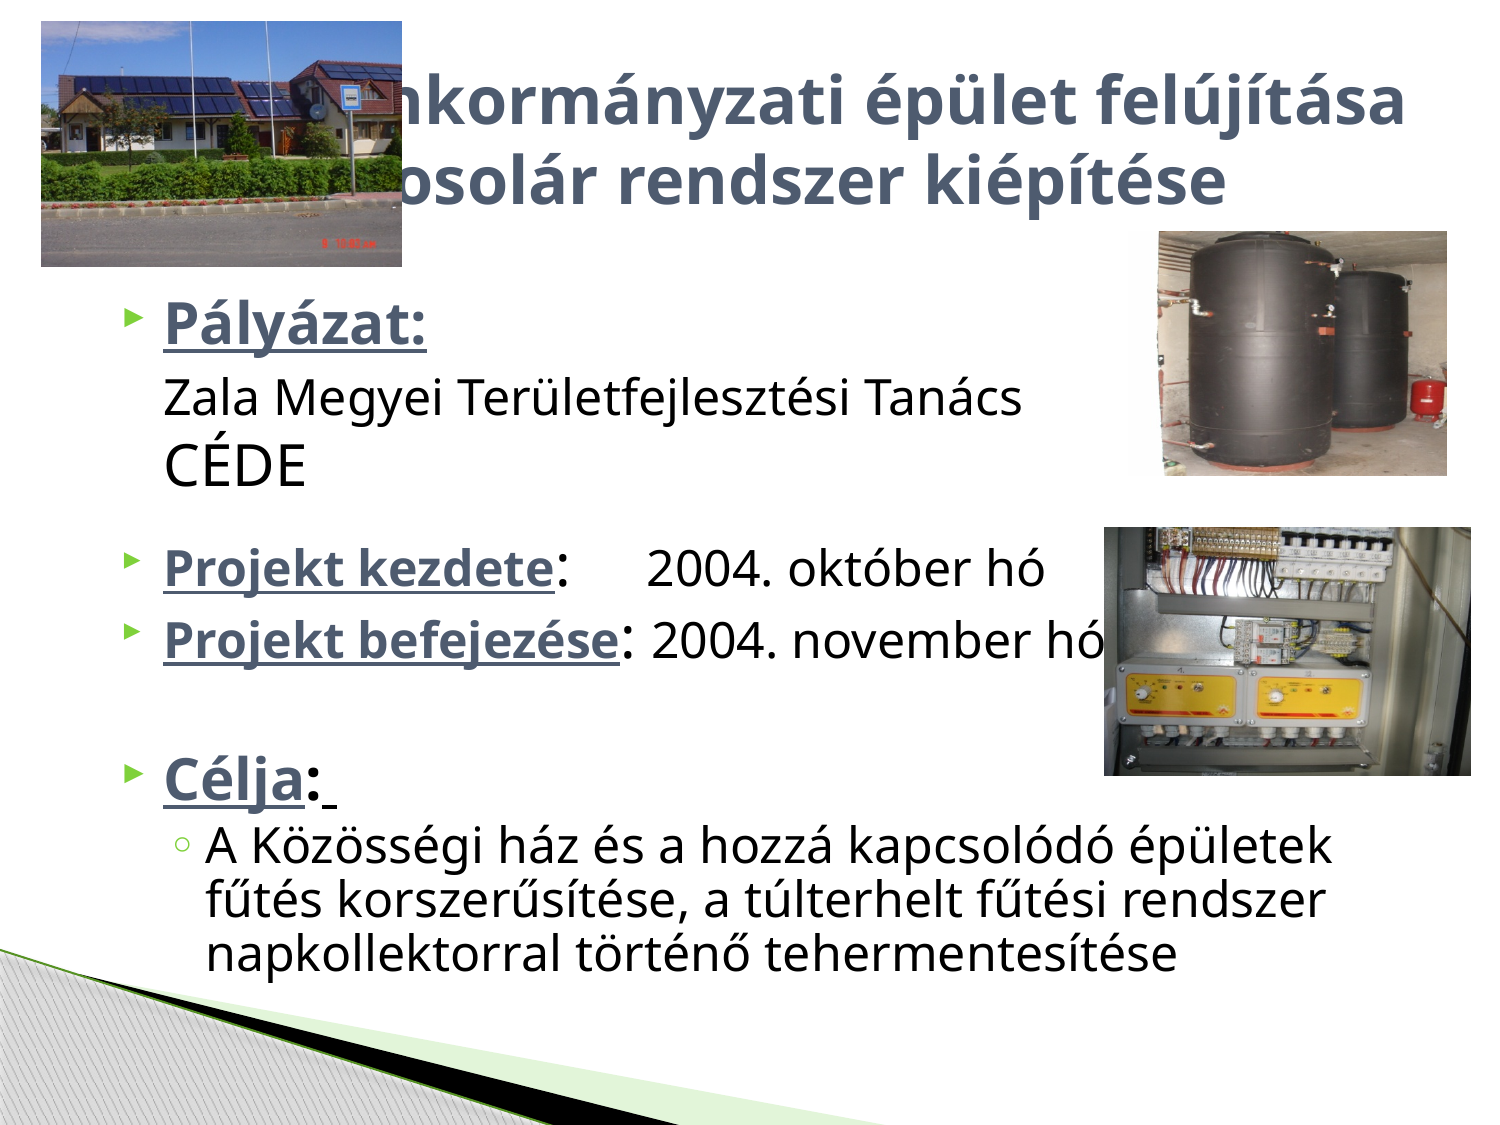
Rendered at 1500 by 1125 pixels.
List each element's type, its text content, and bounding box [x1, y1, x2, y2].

list Pályázat: Zala Megyei Területfejlesztési Tanács CÉDE Projekt kezdete: 2004. október hó Projekt befejezése: 2004. november hó Célja: A Közösségi ház és a hozzá kapcsolódó épületek fűtés korszerűsítése, a túlterhelt fűtési rendszer napkollektorral történő tehermentesítése [88, 286, 1439, 1009]
picture [40, 21, 402, 267]
title Önkormányzati épület felújítása Biosolár rendszer kiépítése [407, 42, 1500, 234]
picture [1127, 231, 1448, 476]
picture [1104, 526, 1471, 776]
